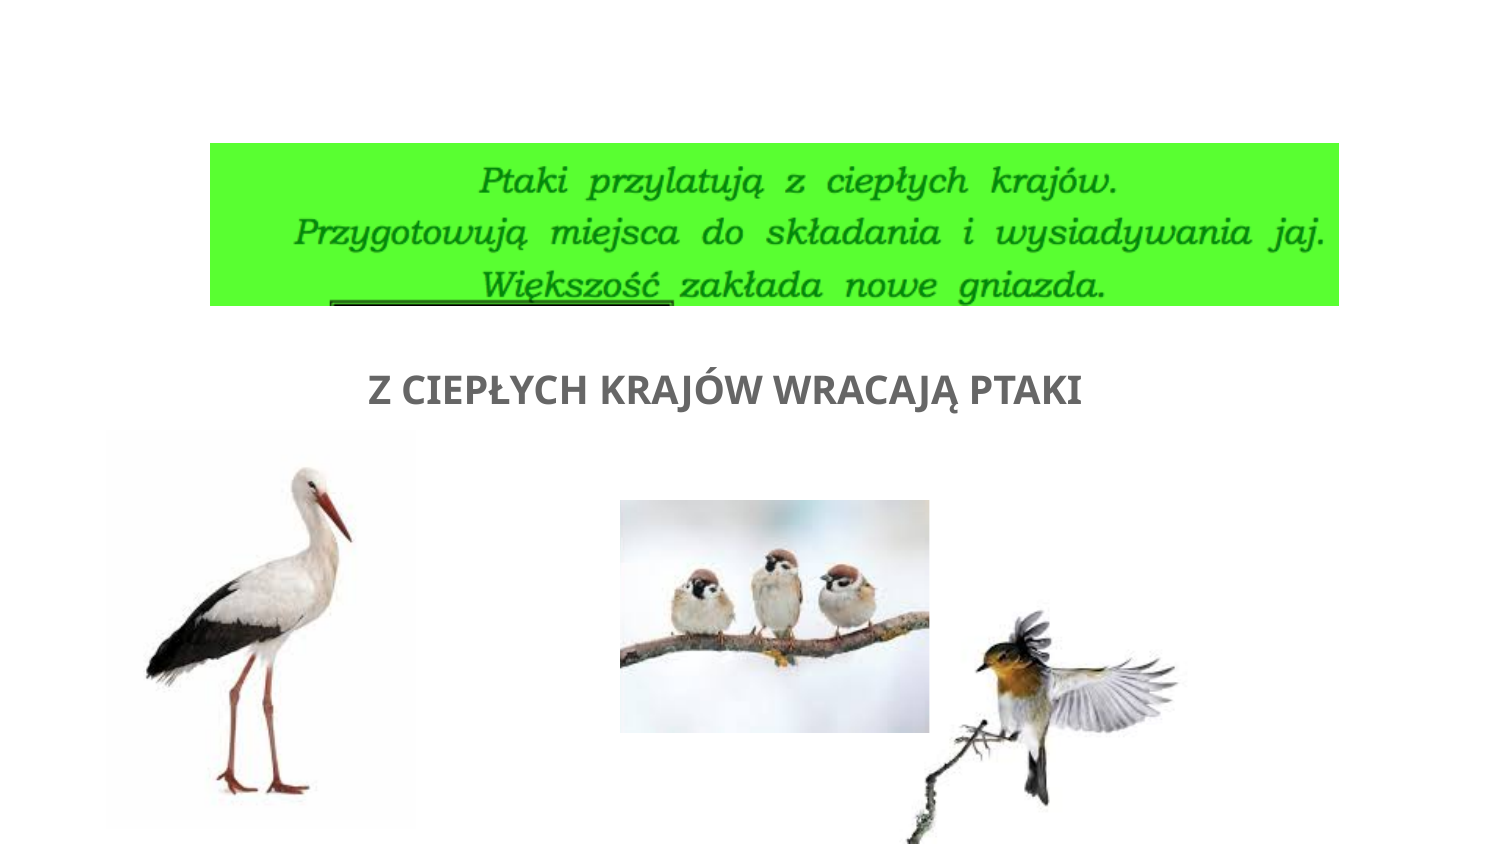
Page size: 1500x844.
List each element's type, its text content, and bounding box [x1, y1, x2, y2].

picture [106, 430, 416, 830]
picture [619, 500, 1276, 844]
picture [210, 143, 1340, 307]
list Z CIEPŁYCH KRAJÓW WRACAJĄ PTAKI [51, 196, 1449, 757]
